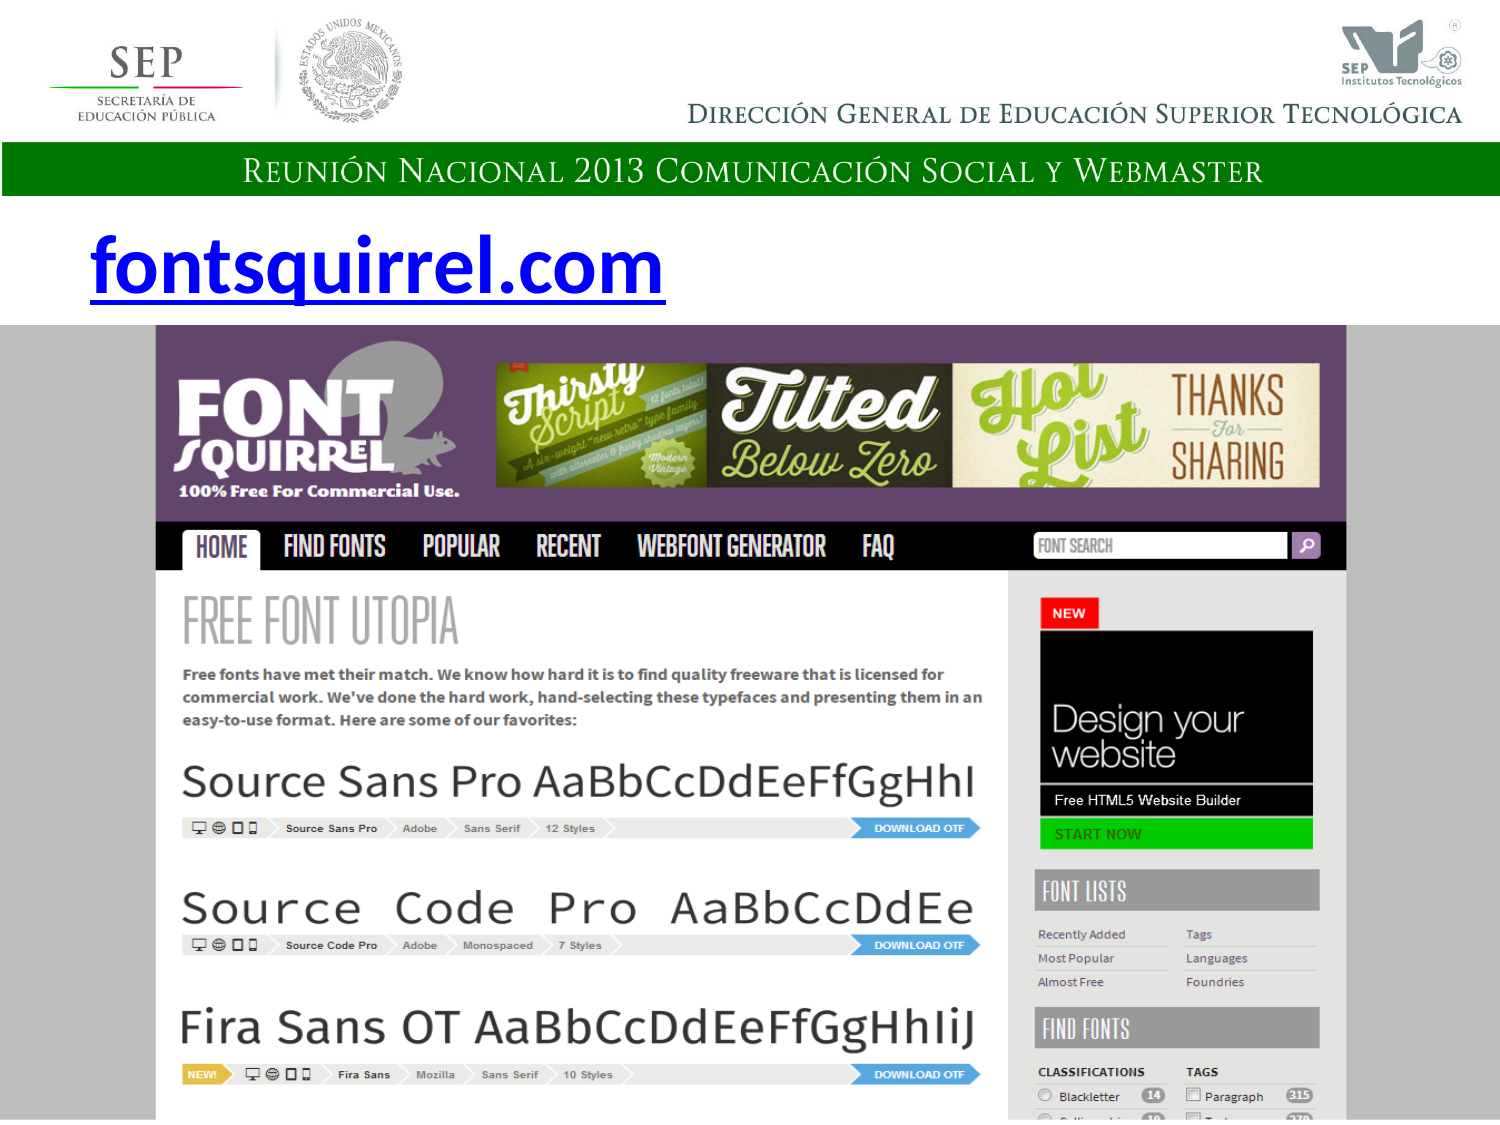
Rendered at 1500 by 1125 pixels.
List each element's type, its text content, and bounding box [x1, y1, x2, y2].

picture [0, 325, 1500, 1125]
title fontsquirrel.com [75, 195, 1425, 323]
picture [2, 0, 1500, 196]
